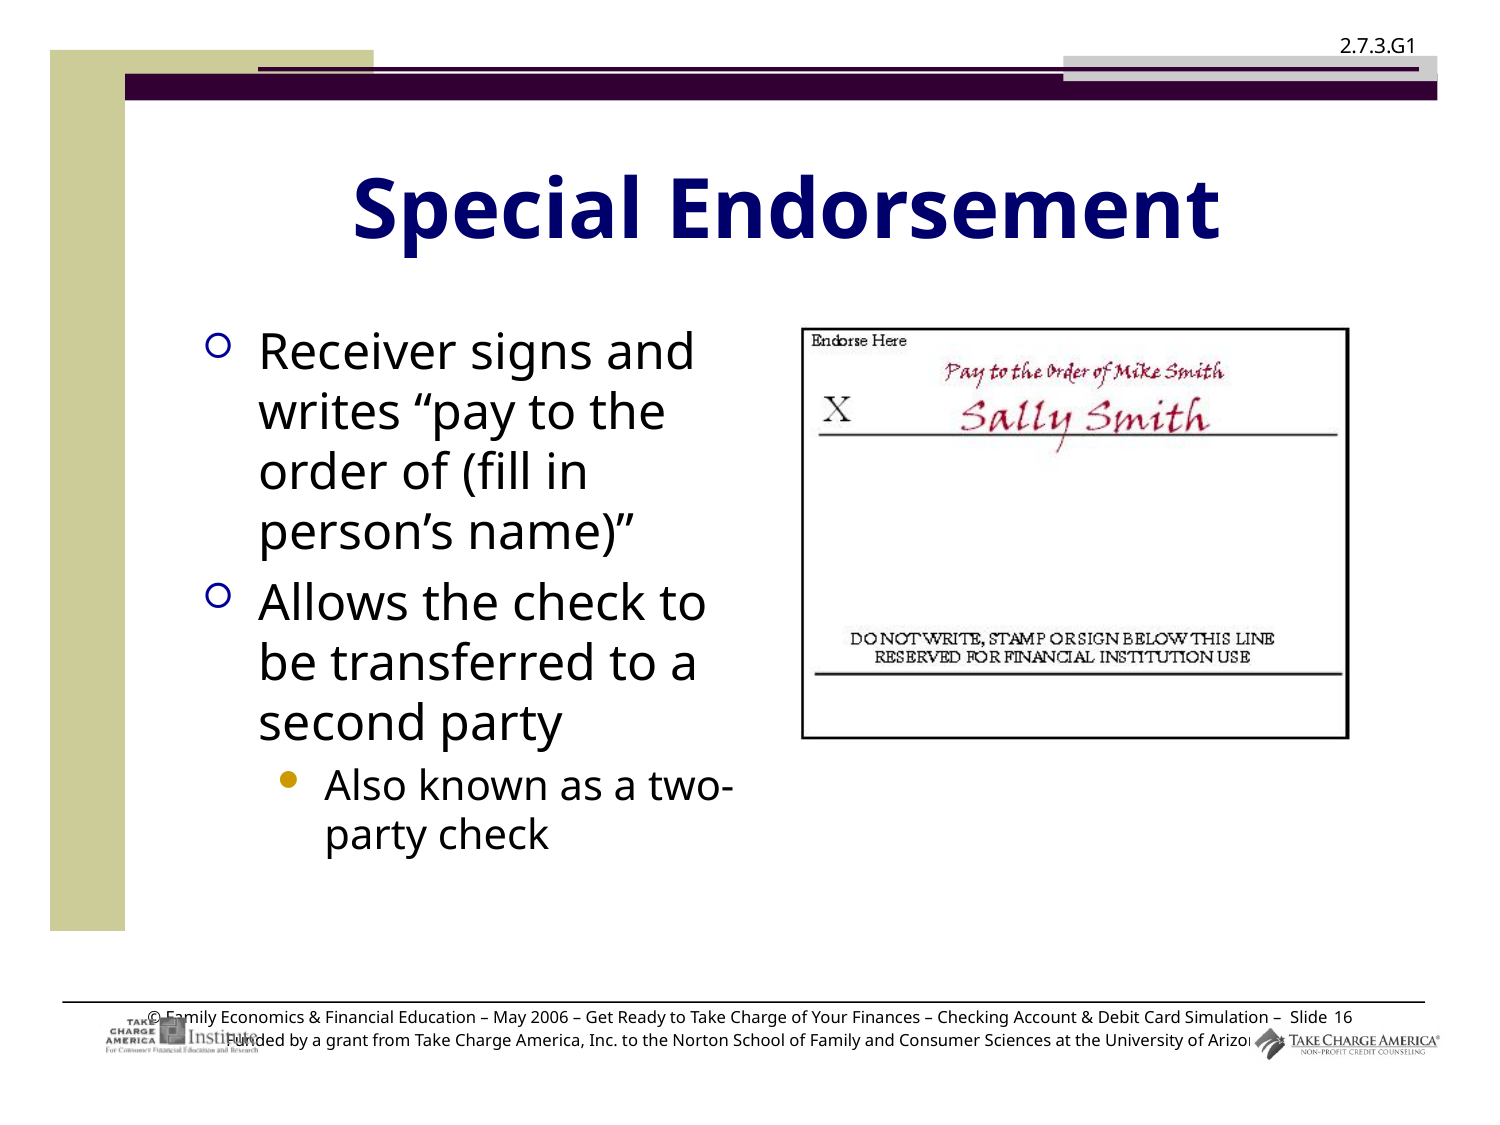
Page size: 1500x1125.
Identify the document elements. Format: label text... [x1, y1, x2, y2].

title Special Endorsement [187, 74, 1388, 263]
list Receiver signs and writes “pay to the order of (fill in person’s name)” Allows the check to be transferred to a second party Also known as a two-party check [187, 312, 775, 988]
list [799, 324, 1351, 742]
